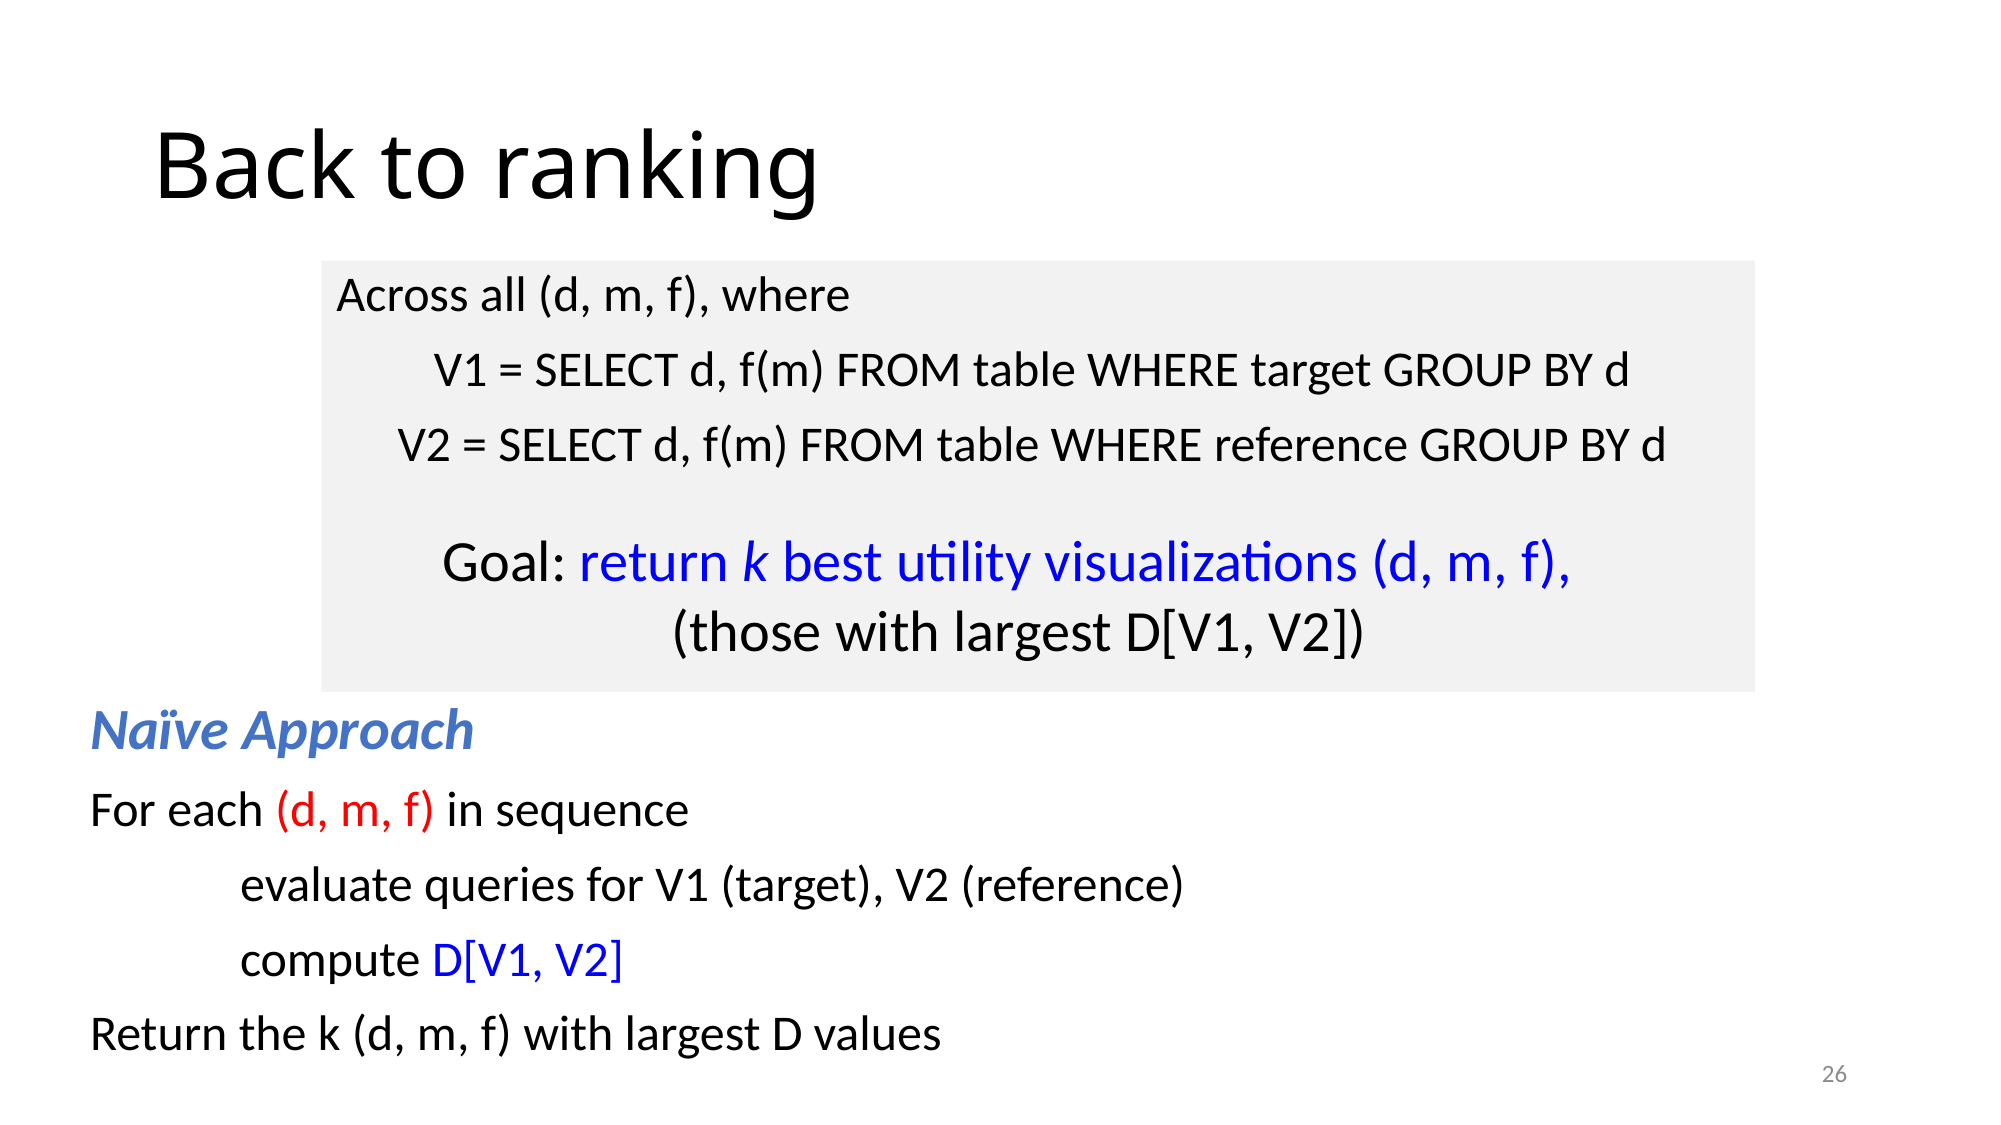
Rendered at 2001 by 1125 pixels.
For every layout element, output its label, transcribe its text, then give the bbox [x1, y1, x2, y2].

text_box Goal: return k best utility visualizations (d, m, f), (those with largest D[V1, V2]) [427, 515, 1611, 670]
list Naïve Approach For each (d, m, f) in sequence evaluate queries for V1 (target), V2 (reference) compute D[V1, V2] Return the k (d, m, f) with largest D values [75, 692, 1950, 1103]
text_box Across all (d, m, f), where V1 = SELECT d, f(m) FROM table WHERE target GROUP BY d V2 = SELECT d, f(m) FROM table WHERE reference GROUP BY d [321, 260, 1756, 692]
title Back to ranking [137, 59, 1863, 278]
